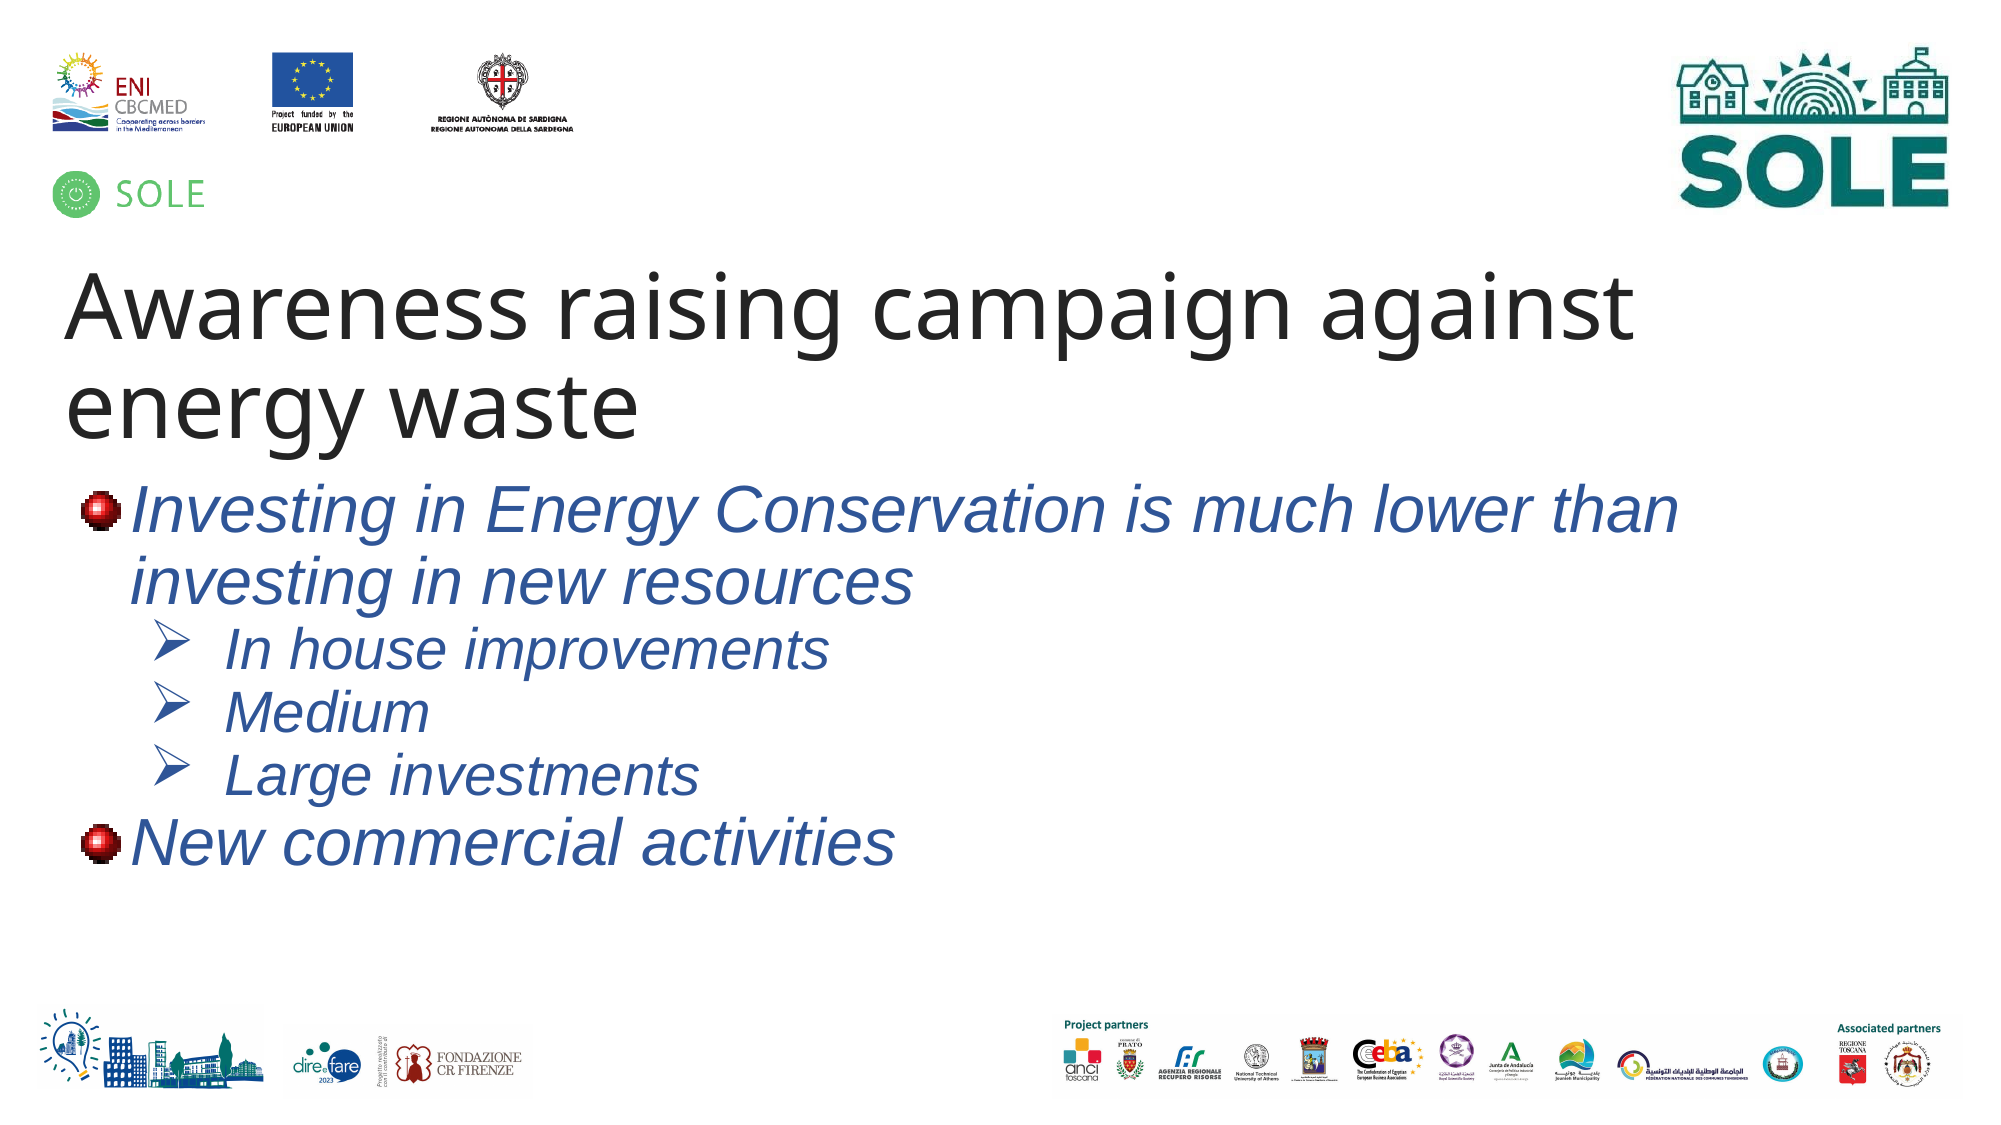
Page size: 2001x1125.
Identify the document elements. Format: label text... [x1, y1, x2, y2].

picture [283, 1024, 533, 1099]
list Investing in Energy Conservation is much lower than investing in new resources In house improvements Medium Large investments New commercial activities [50, 467, 1915, 1003]
picture [37, 1004, 264, 1089]
title Awareness raising campaign against energy waste [50, 253, 1944, 468]
picture [74, 483, 121, 531]
picture [1052, 1014, 1963, 1099]
picture [74, 816, 121, 864]
picture [35, 36, 590, 254]
picture [1660, 36, 1963, 215]
